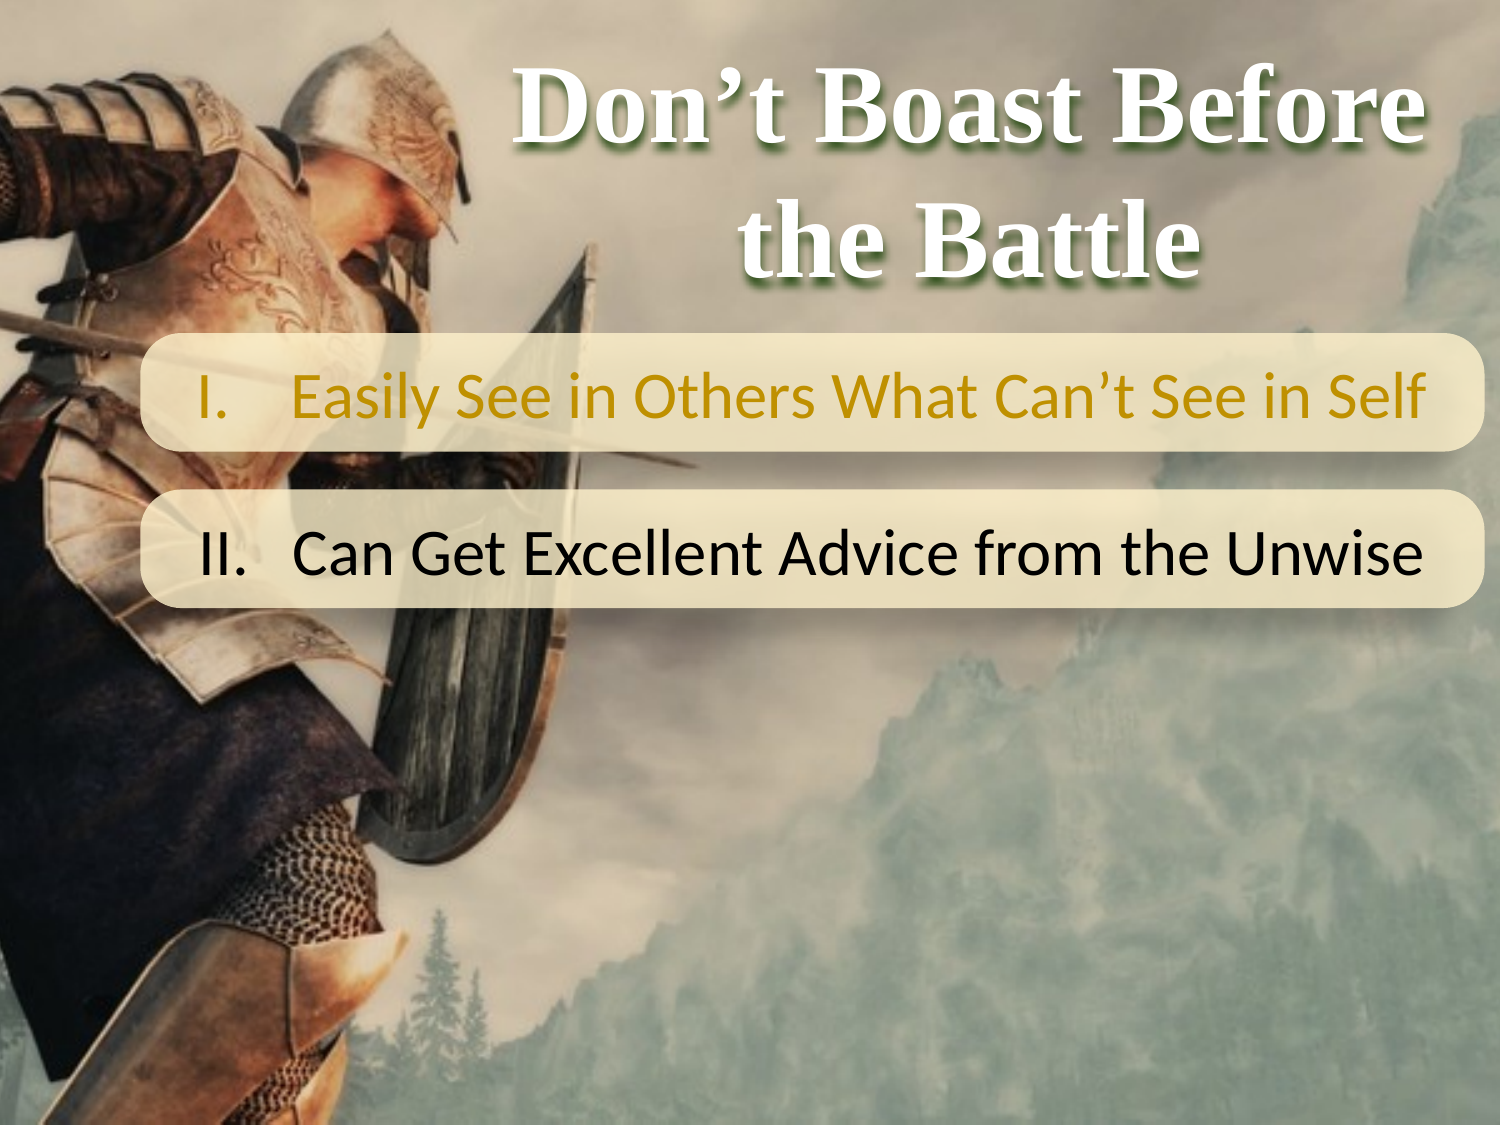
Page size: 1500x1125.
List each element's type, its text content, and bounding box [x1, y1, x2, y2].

text_box Easily See in Others What Can’t See in Self [139, 331, 1486, 453]
text_box Don’t Boast Before the Battle [454, 22, 1485, 308]
picture [0, 0, 1500, 1125]
text_box Can Get Excellent Advice from the Unwise [139, 488, 1486, 610]
